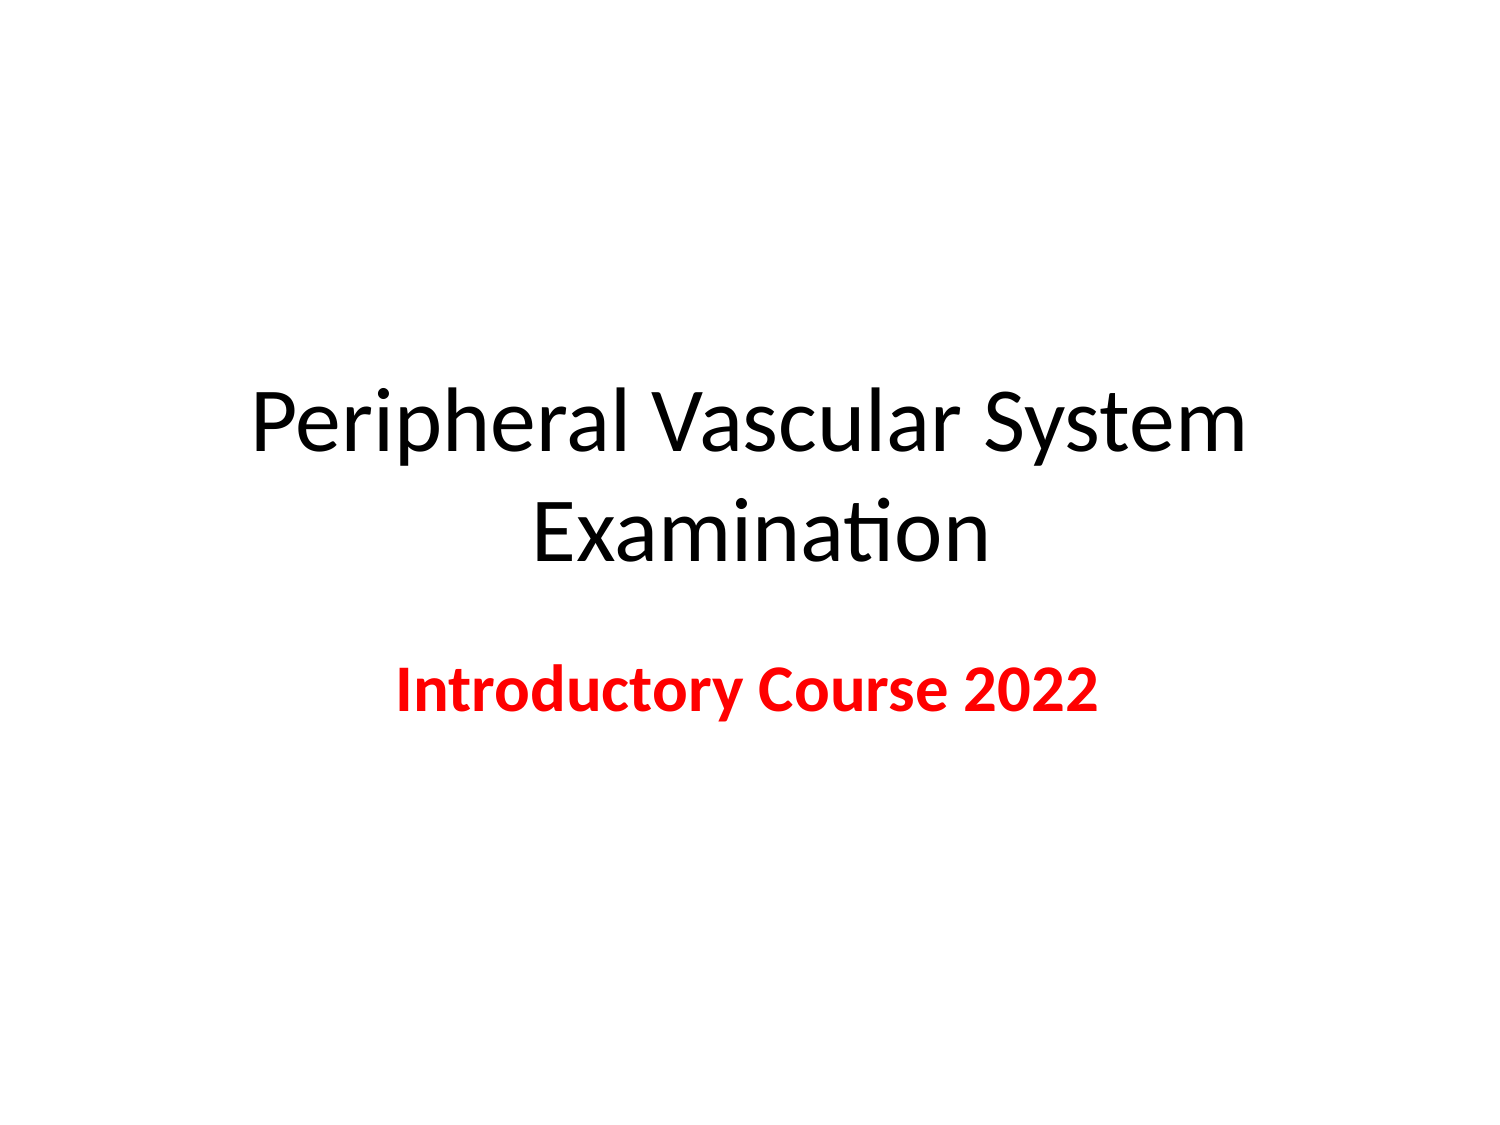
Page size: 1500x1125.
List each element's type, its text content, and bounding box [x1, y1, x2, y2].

title Peripheral Vascular System Examination [112, 349, 1388, 591]
subtitle Introductory Course 2022 [225, 637, 1270, 1083]
